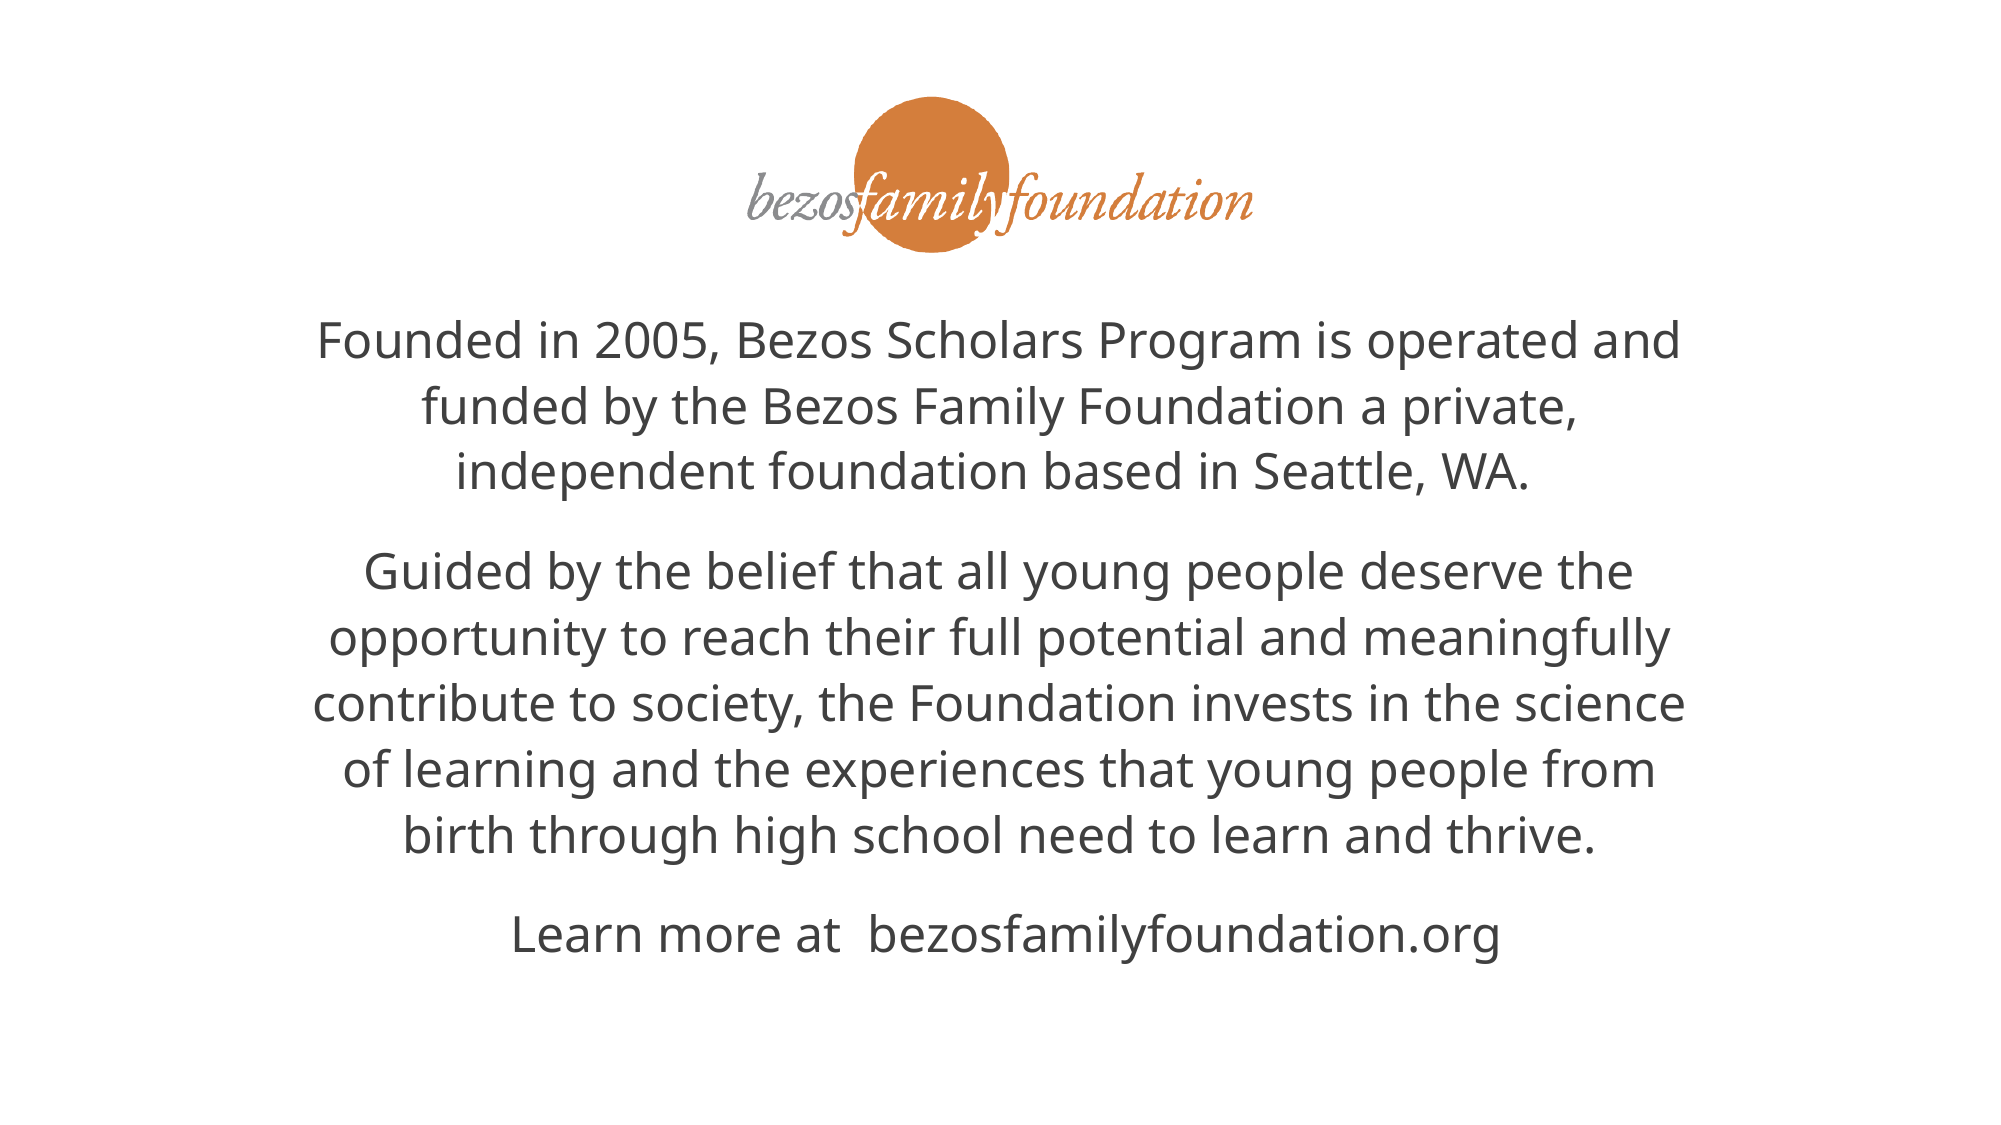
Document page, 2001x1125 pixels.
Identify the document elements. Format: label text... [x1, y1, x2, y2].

picture [747, 96, 1253, 253]
list Founded in 2005, Bezos Scholars Program is operated and funded by the Bezos Family Foundation a private, independent foundation based in Seattle, WA. Guided by the belief that all young people deserve the opportunity to reach their full potential and meaningfully contribute to society, the Foundation invests in the science of learning and the experiences that young people from birth through high school need to learn and thrive. Learn more at bezosfamilyfoundation.org [289, 294, 1711, 1009]
